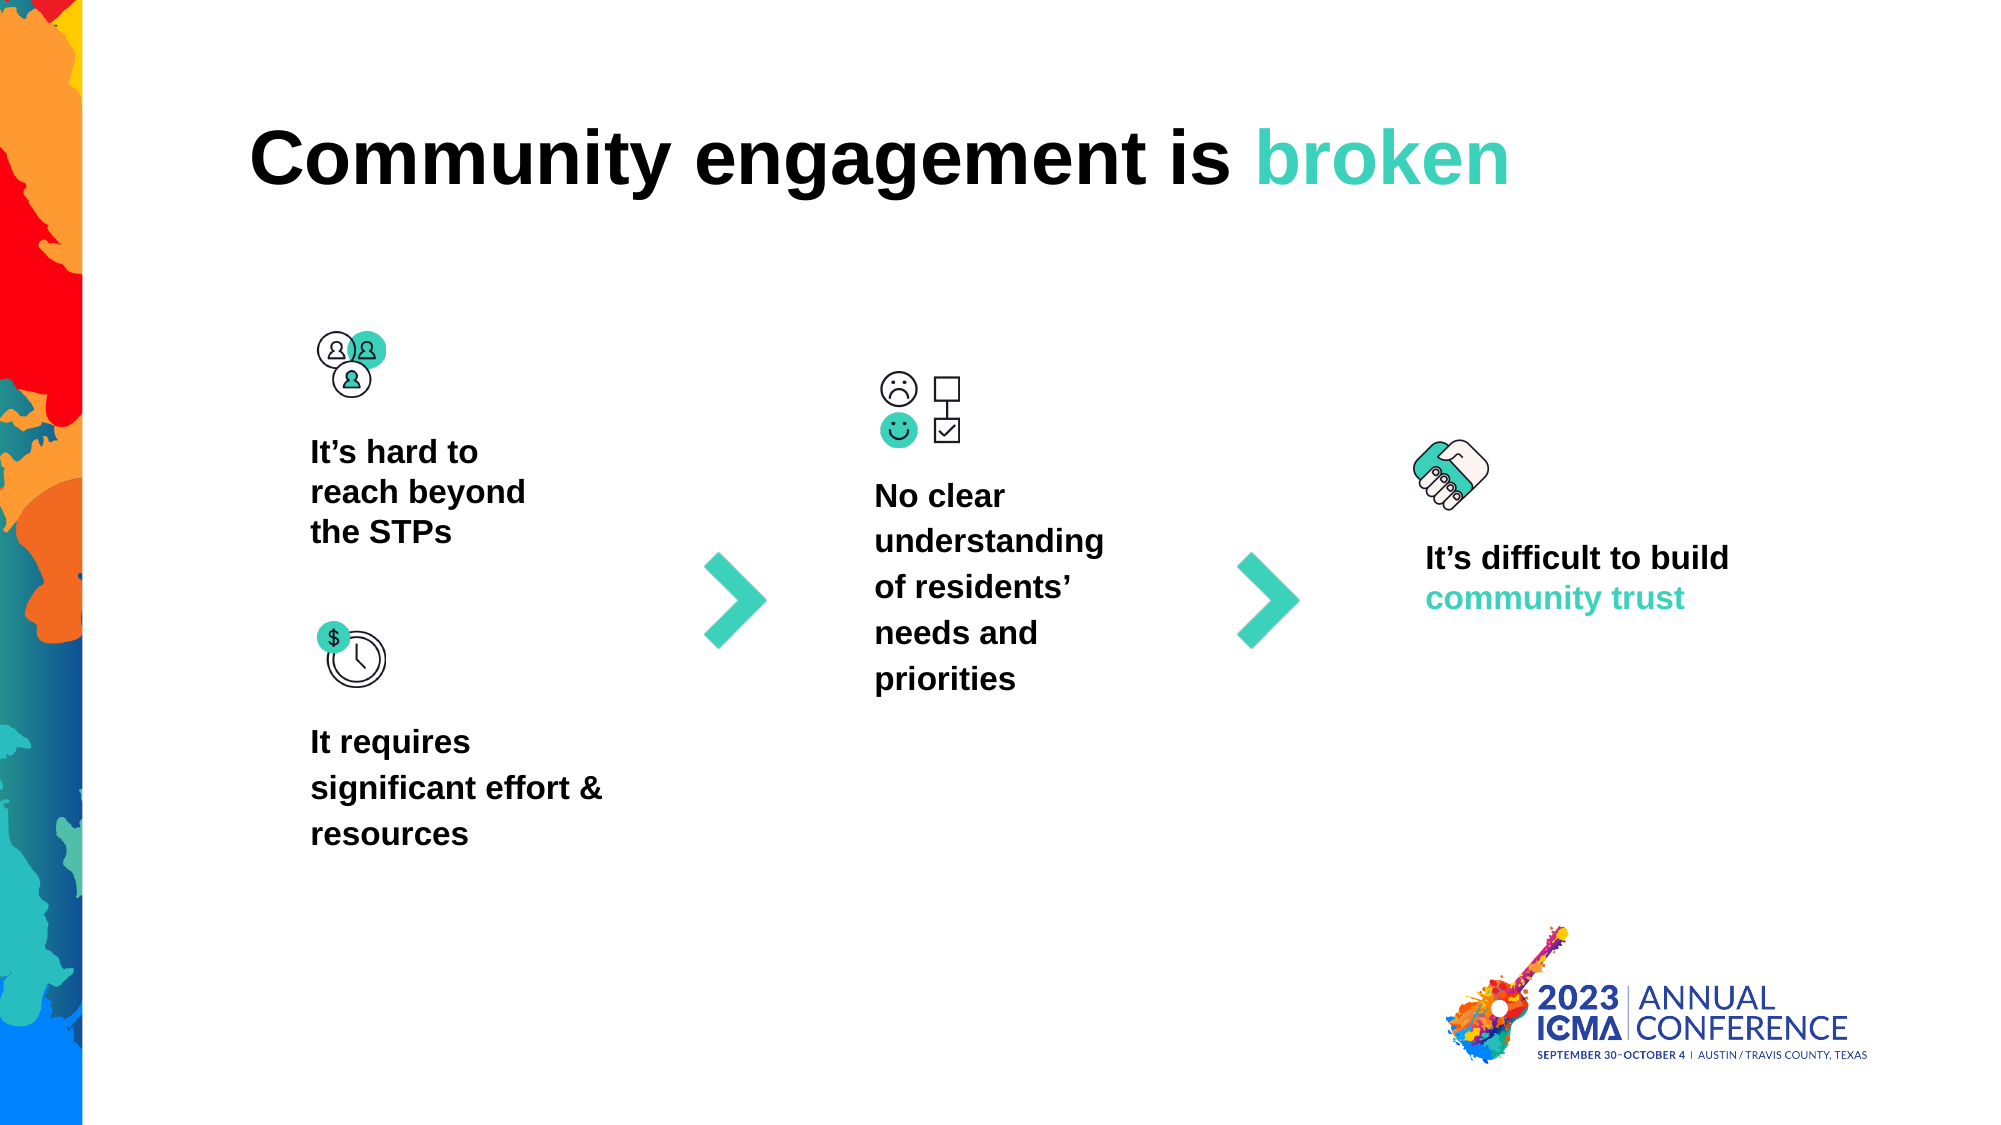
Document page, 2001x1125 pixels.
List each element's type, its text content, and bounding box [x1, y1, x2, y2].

text_box It’s hard to reach beyond the STPs [290, 410, 580, 572]
picture [315, 620, 387, 689]
picture [702, 550, 767, 649]
picture [1446, 926, 1867, 1064]
picture [1405, 429, 1497, 521]
picture [0, 0, 83, 1125]
picture [315, 330, 387, 399]
picture [1236, 550, 1301, 649]
picture [878, 370, 960, 448]
text_box Community engagement is broken [243, 112, 1558, 314]
text_box It’s difficult to build community trust [1405, 473, 1827, 675]
text_box It requires significant effort & resources [290, 694, 664, 878]
text_box No clear understanding of residents’ needs and priorities [854, 447, 1154, 718]
